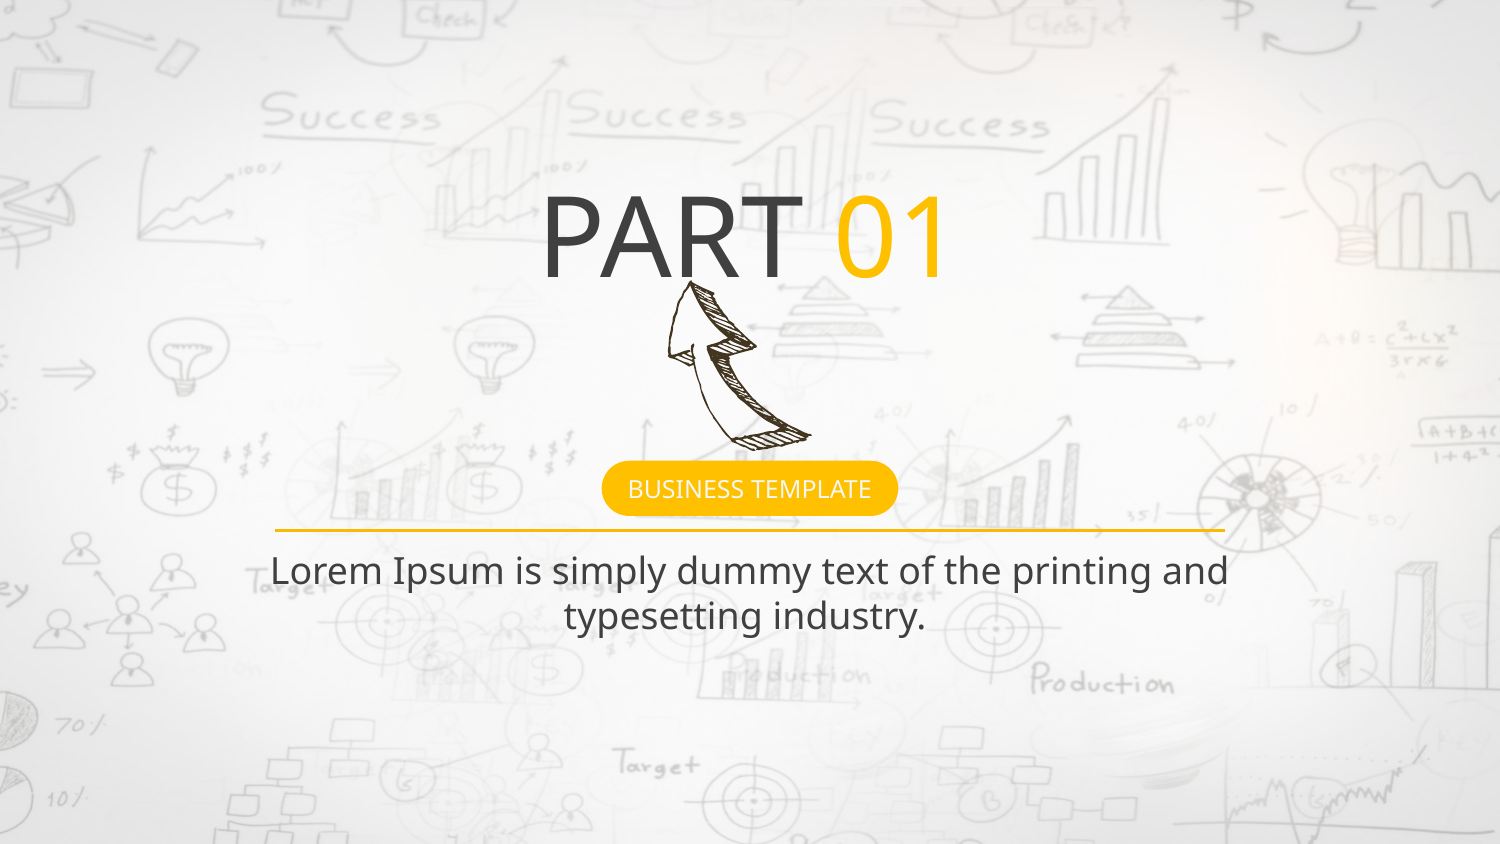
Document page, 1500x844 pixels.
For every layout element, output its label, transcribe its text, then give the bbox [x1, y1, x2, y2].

text_box PART 01 [526, 159, 974, 306]
text_box BUSINESS TEMPLATE [599, 458, 901, 519]
text_box [667, 306, 813, 451]
text_box Lorem Ipsum is simply dummy text of the printing and typesetting industry. [248, 541, 1252, 643]
